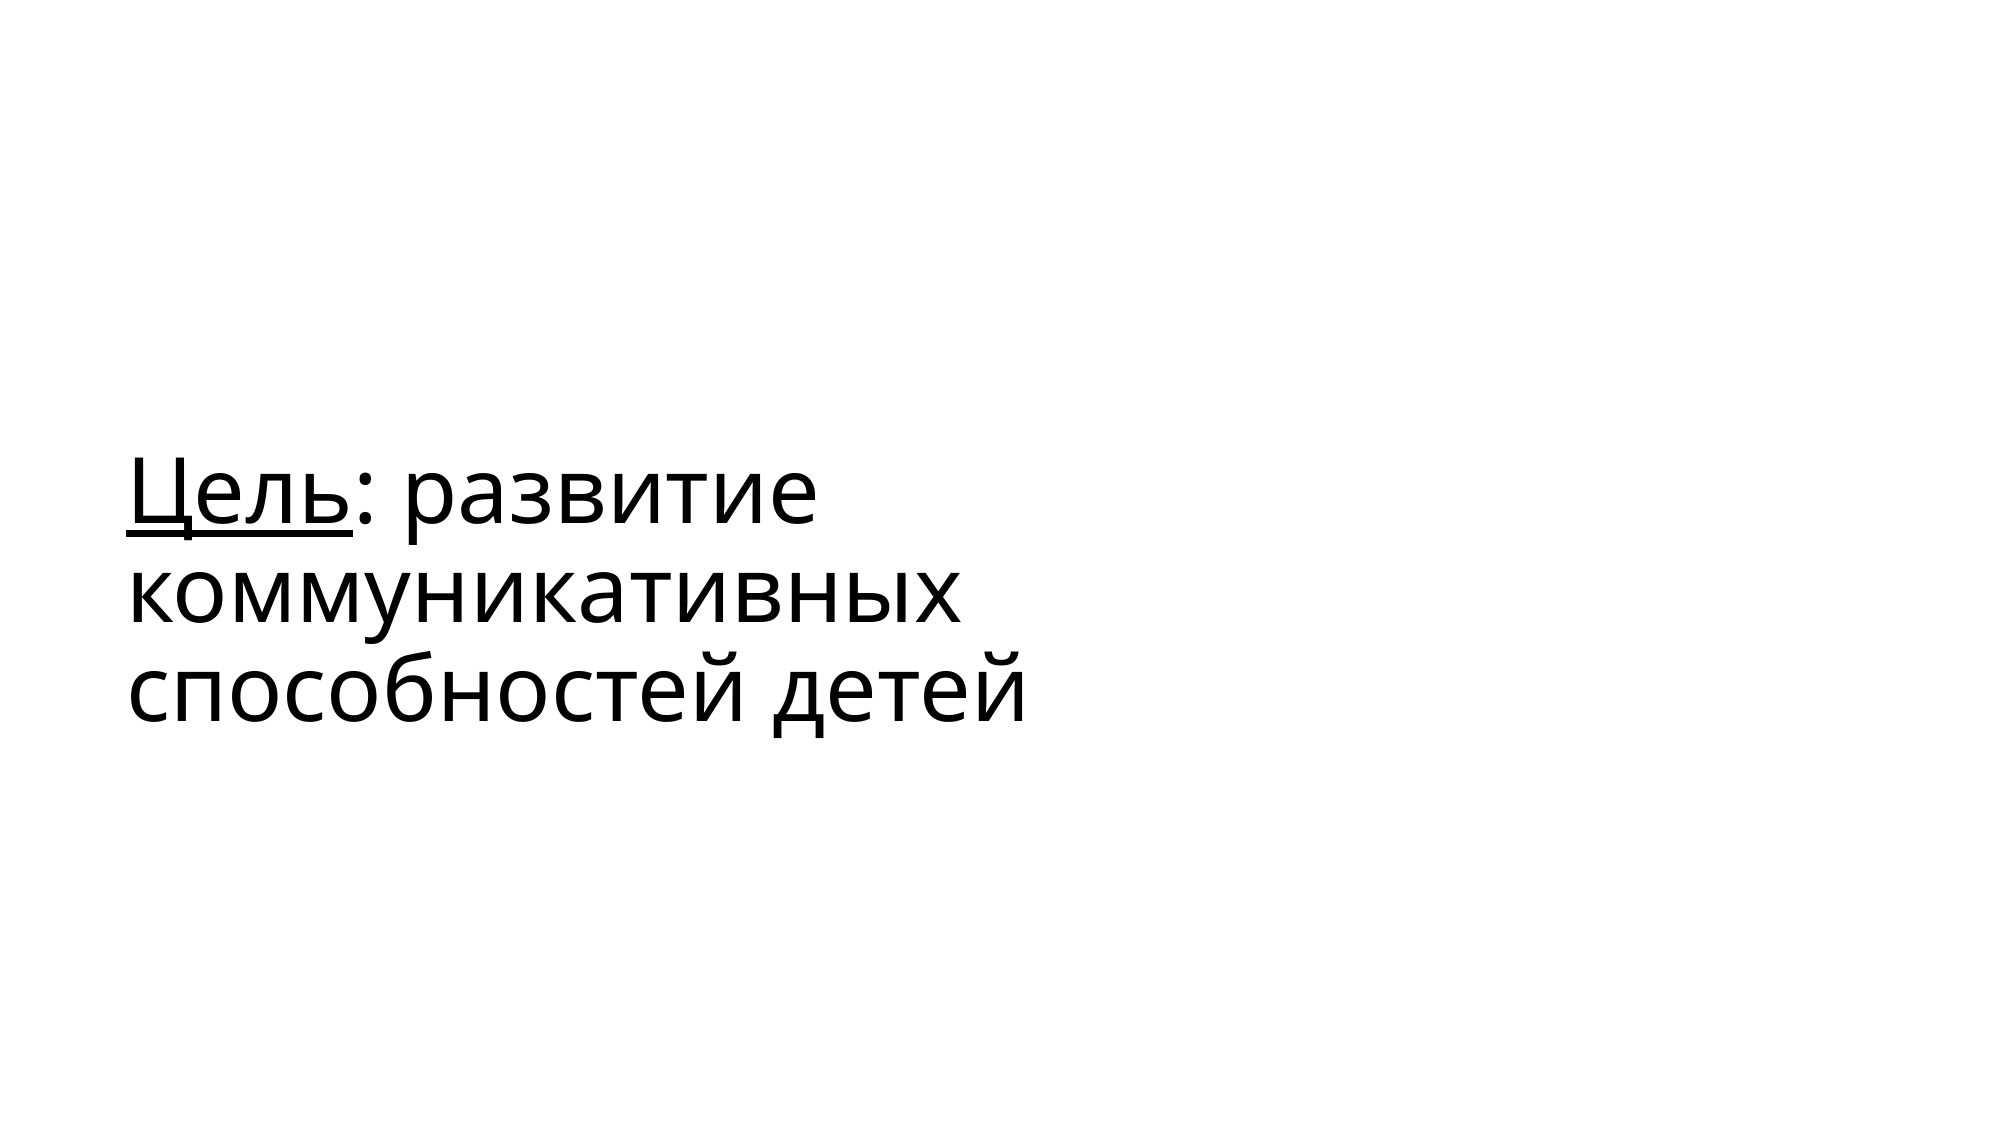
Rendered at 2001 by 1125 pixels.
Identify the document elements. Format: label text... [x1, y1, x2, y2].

title Цель: развитие коммуникативных способностей детей [111, 99, 1522, 998]
